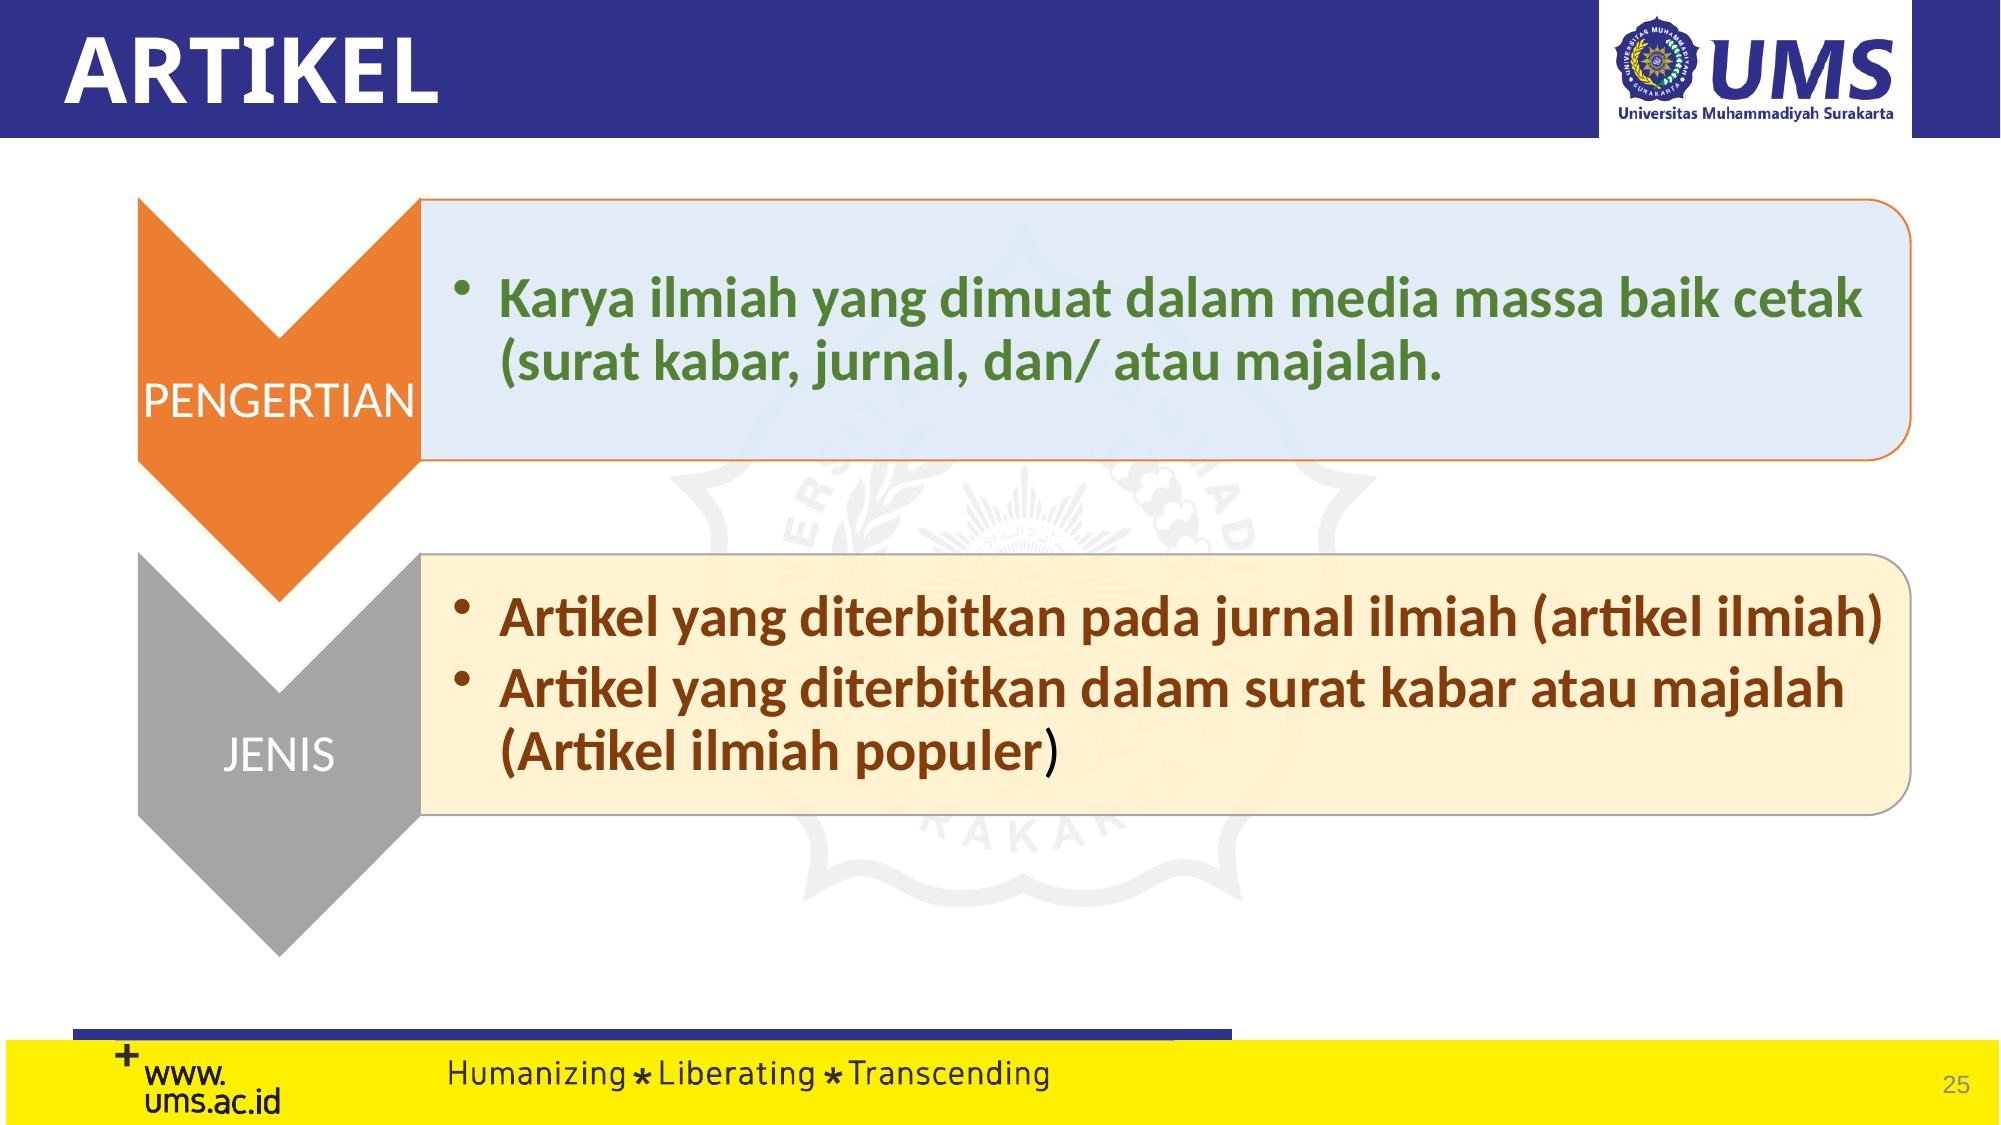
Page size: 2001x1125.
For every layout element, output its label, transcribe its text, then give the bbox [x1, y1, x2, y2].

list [139, 199, 1911, 956]
picture [1602, 5, 1901, 127]
title ARTIKEL [49, 17, 1538, 131]
slide_number 25 [1909, 1048, 1986, 1118]
